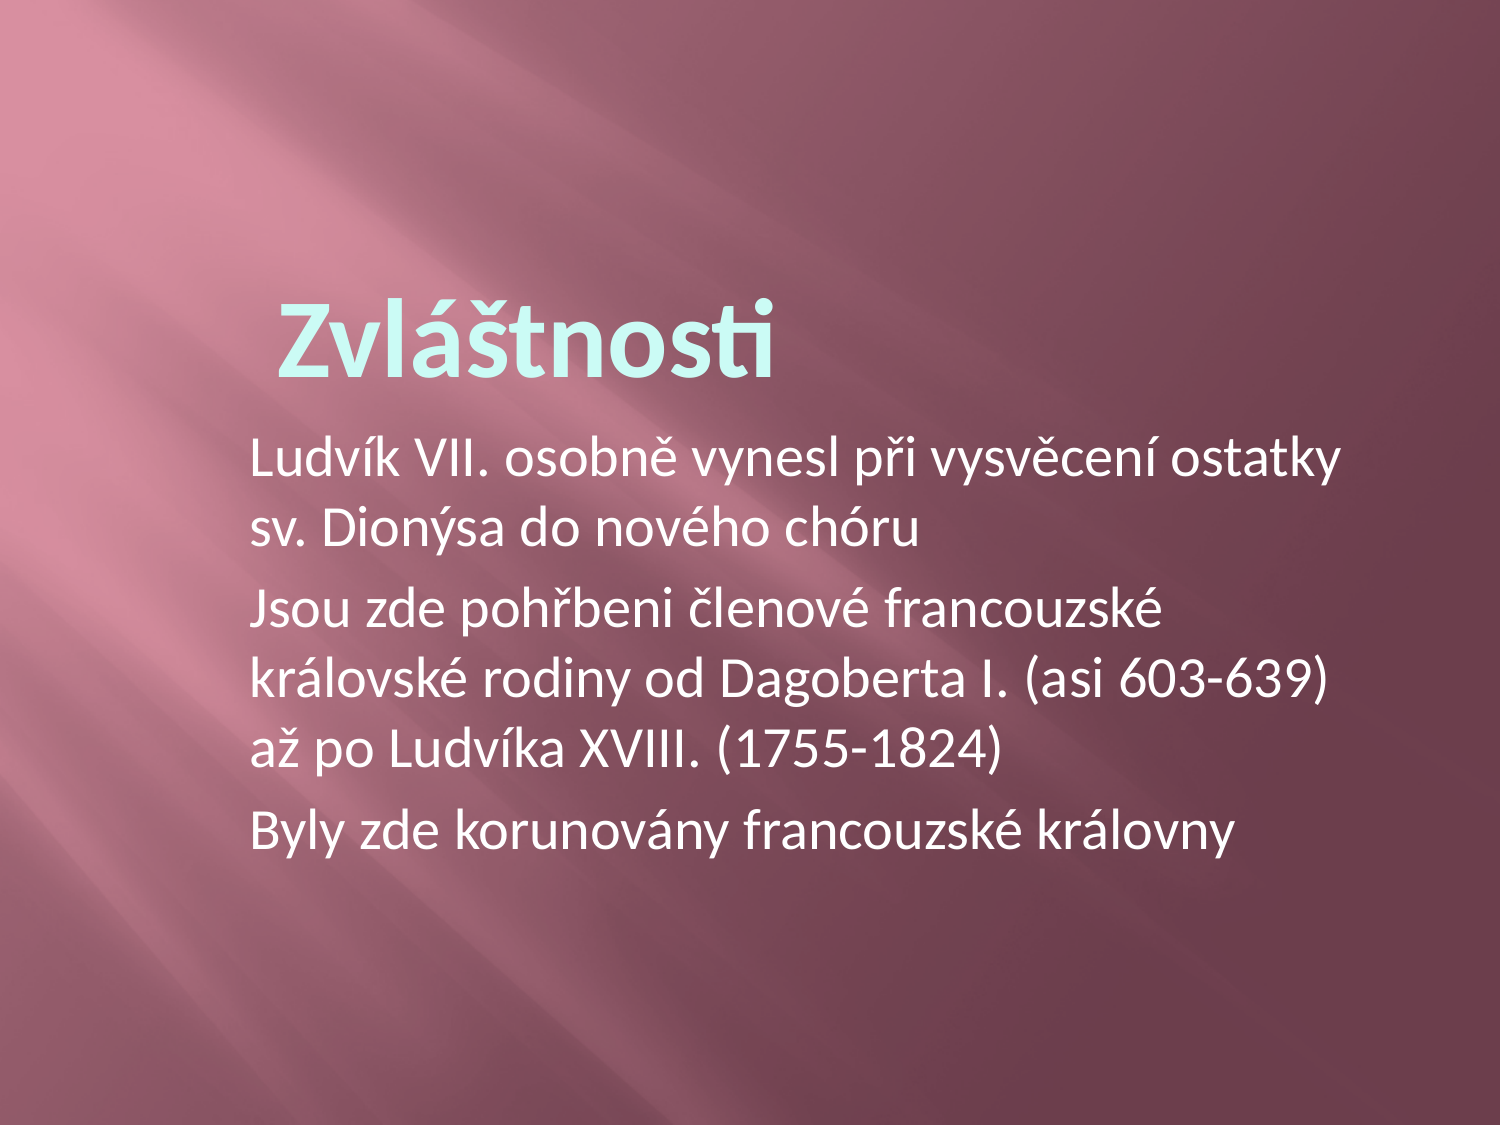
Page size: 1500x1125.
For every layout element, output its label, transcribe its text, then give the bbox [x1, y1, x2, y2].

list Ludvík VII. osobně vynesl při vysvěcení ostatky sv. Dionýsa do nového chóru Jsou zde pohřbeni členové francouzské královské rodiny od Dagoberta I. (asi 603-639) až po Ludvíka XVIII. (1755-1824) Byly zde korunovány francouzské královny [222, 409, 1386, 925]
title Zvláštnosti [262, 99, 1425, 400]
